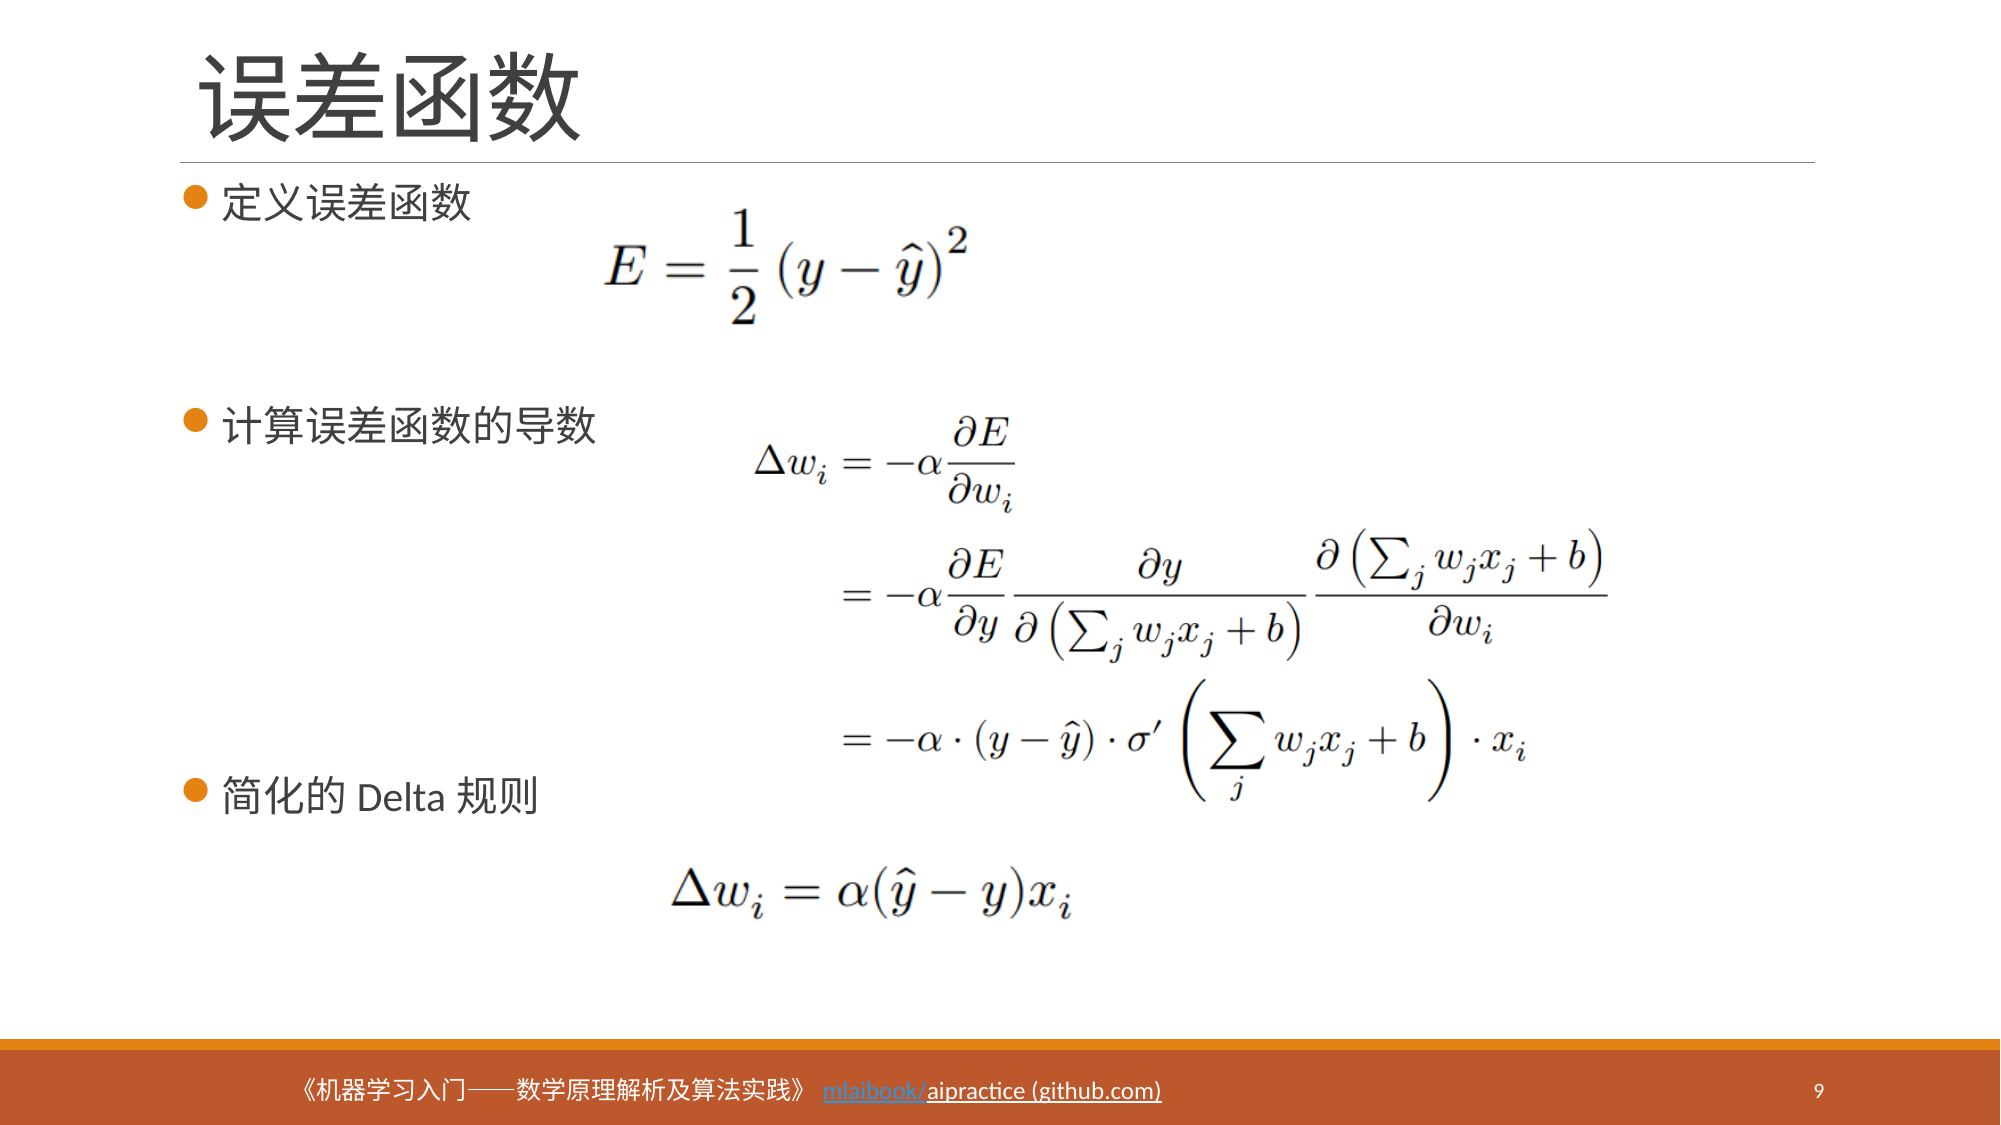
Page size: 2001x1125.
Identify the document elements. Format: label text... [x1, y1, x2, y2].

slide_number 9 [1624, 1059, 1840, 1120]
list 定义误差函数 计算误差函数的导数 简化的Delta规则 [180, 174, 1830, 963]
picture [726, 384, 1649, 820]
picture [642, 838, 1104, 946]
picture [570, 171, 1001, 356]
title 误差函数 [180, 47, 1830, 162]
